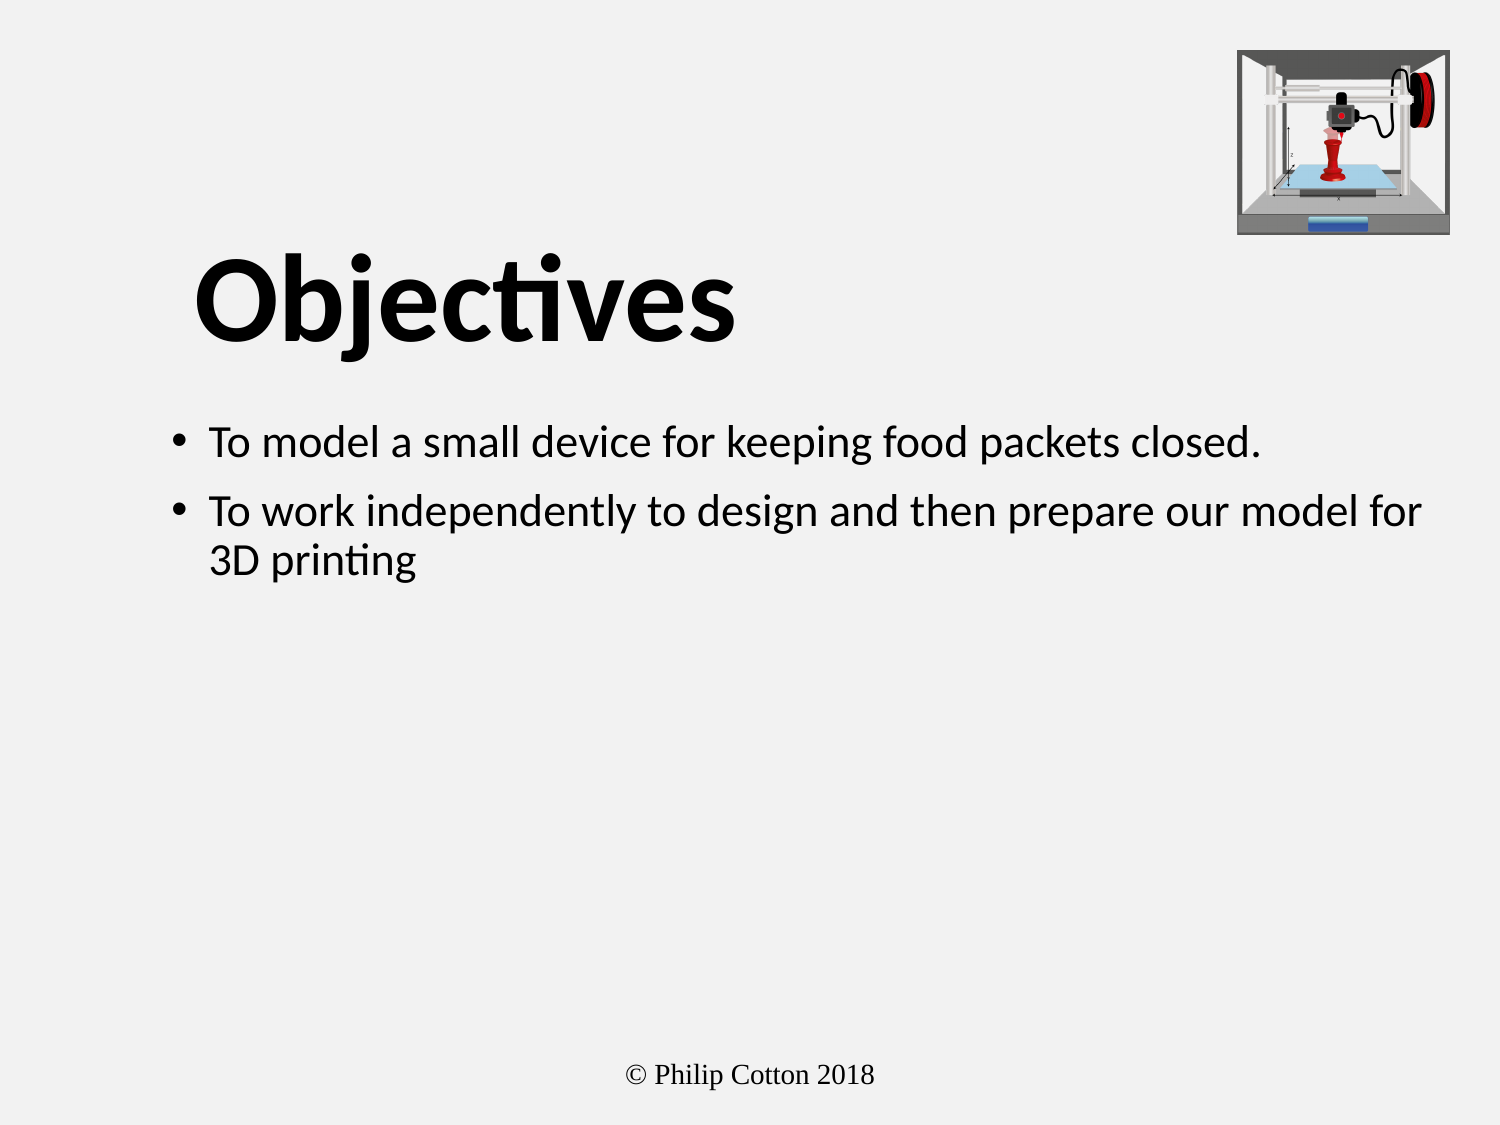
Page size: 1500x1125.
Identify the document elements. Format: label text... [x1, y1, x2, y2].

picture [1237, 50, 1450, 235]
footer © Philip Cotton 2018 [496, 1042, 1004, 1103]
list To model a small device for keeping food packets closed. To work independently to design and then prepare our model for 3D printing [156, 410, 1450, 595]
title Objectives [179, 192, 1474, 411]
